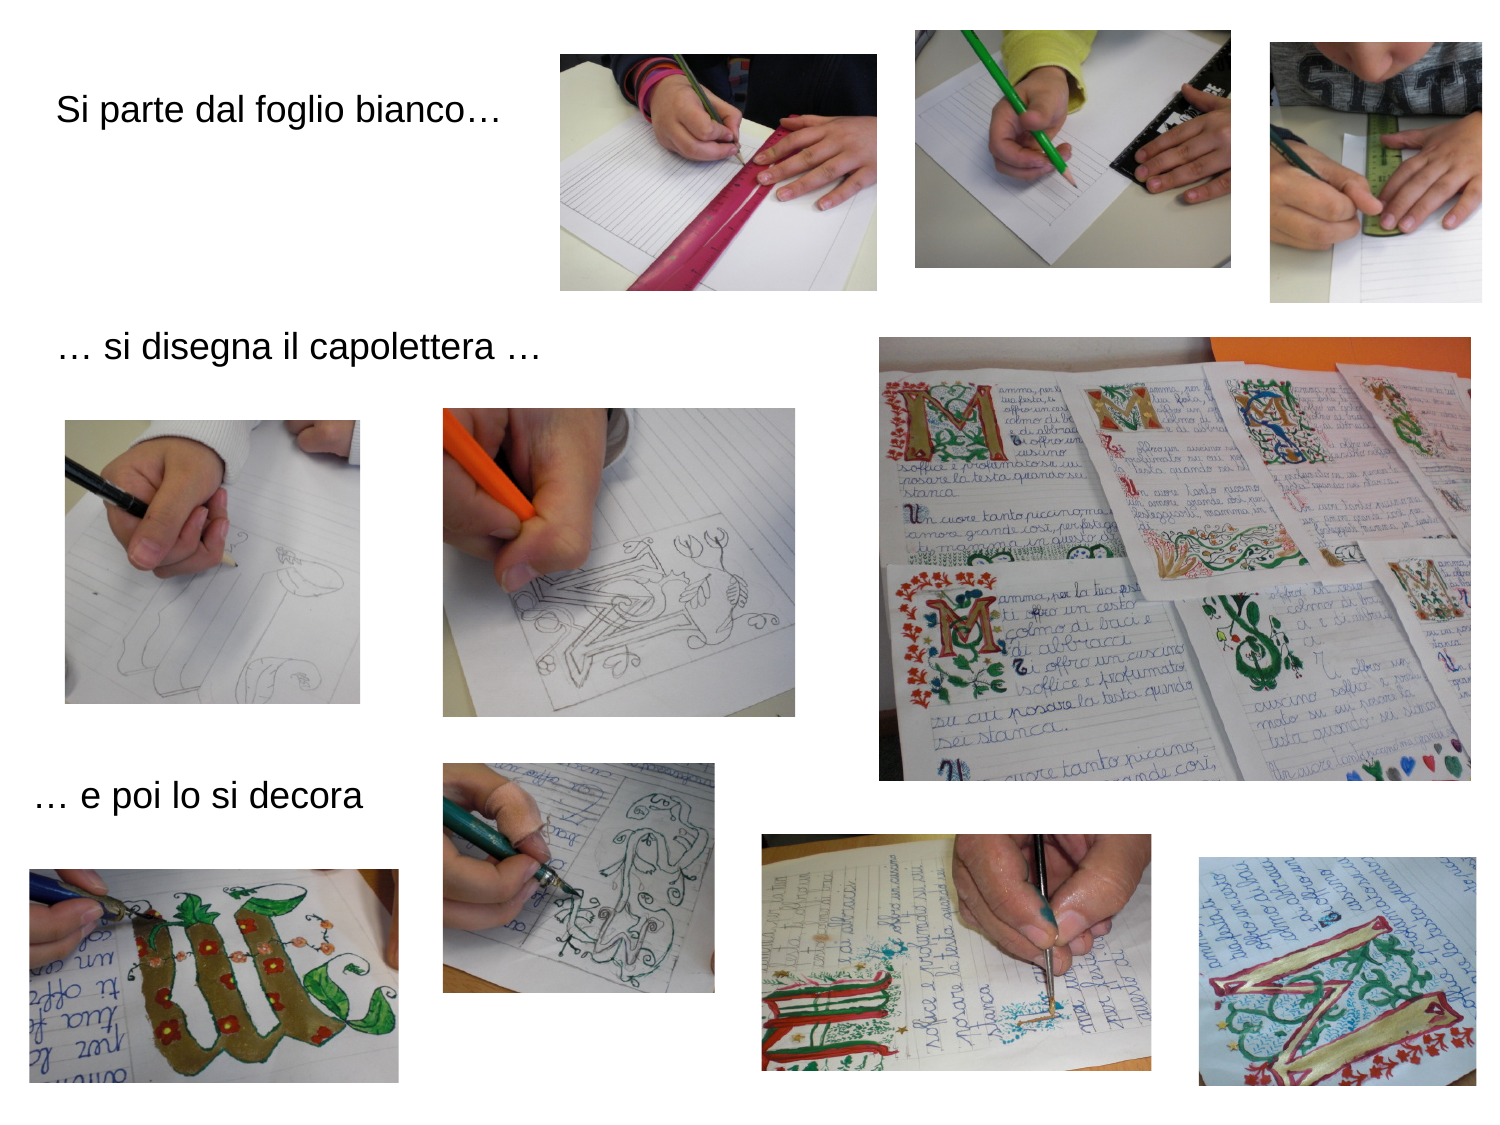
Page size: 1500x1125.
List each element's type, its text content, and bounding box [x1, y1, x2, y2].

picture [1198, 857, 1477, 1086]
picture [442, 408, 796, 717]
text_box … si disegna il capolettera … [41, 314, 609, 374]
picture [879, 337, 1471, 782]
picture [1269, 42, 1483, 303]
picture [915, 30, 1231, 268]
text_box … e poi lo si decora [17, 763, 384, 823]
picture [442, 762, 715, 993]
picture [29, 869, 399, 1083]
text_box Si parte dal foglio bianco… [41, 78, 526, 138]
picture [64, 420, 361, 704]
picture [560, 54, 877, 292]
picture [761, 833, 1152, 1071]
